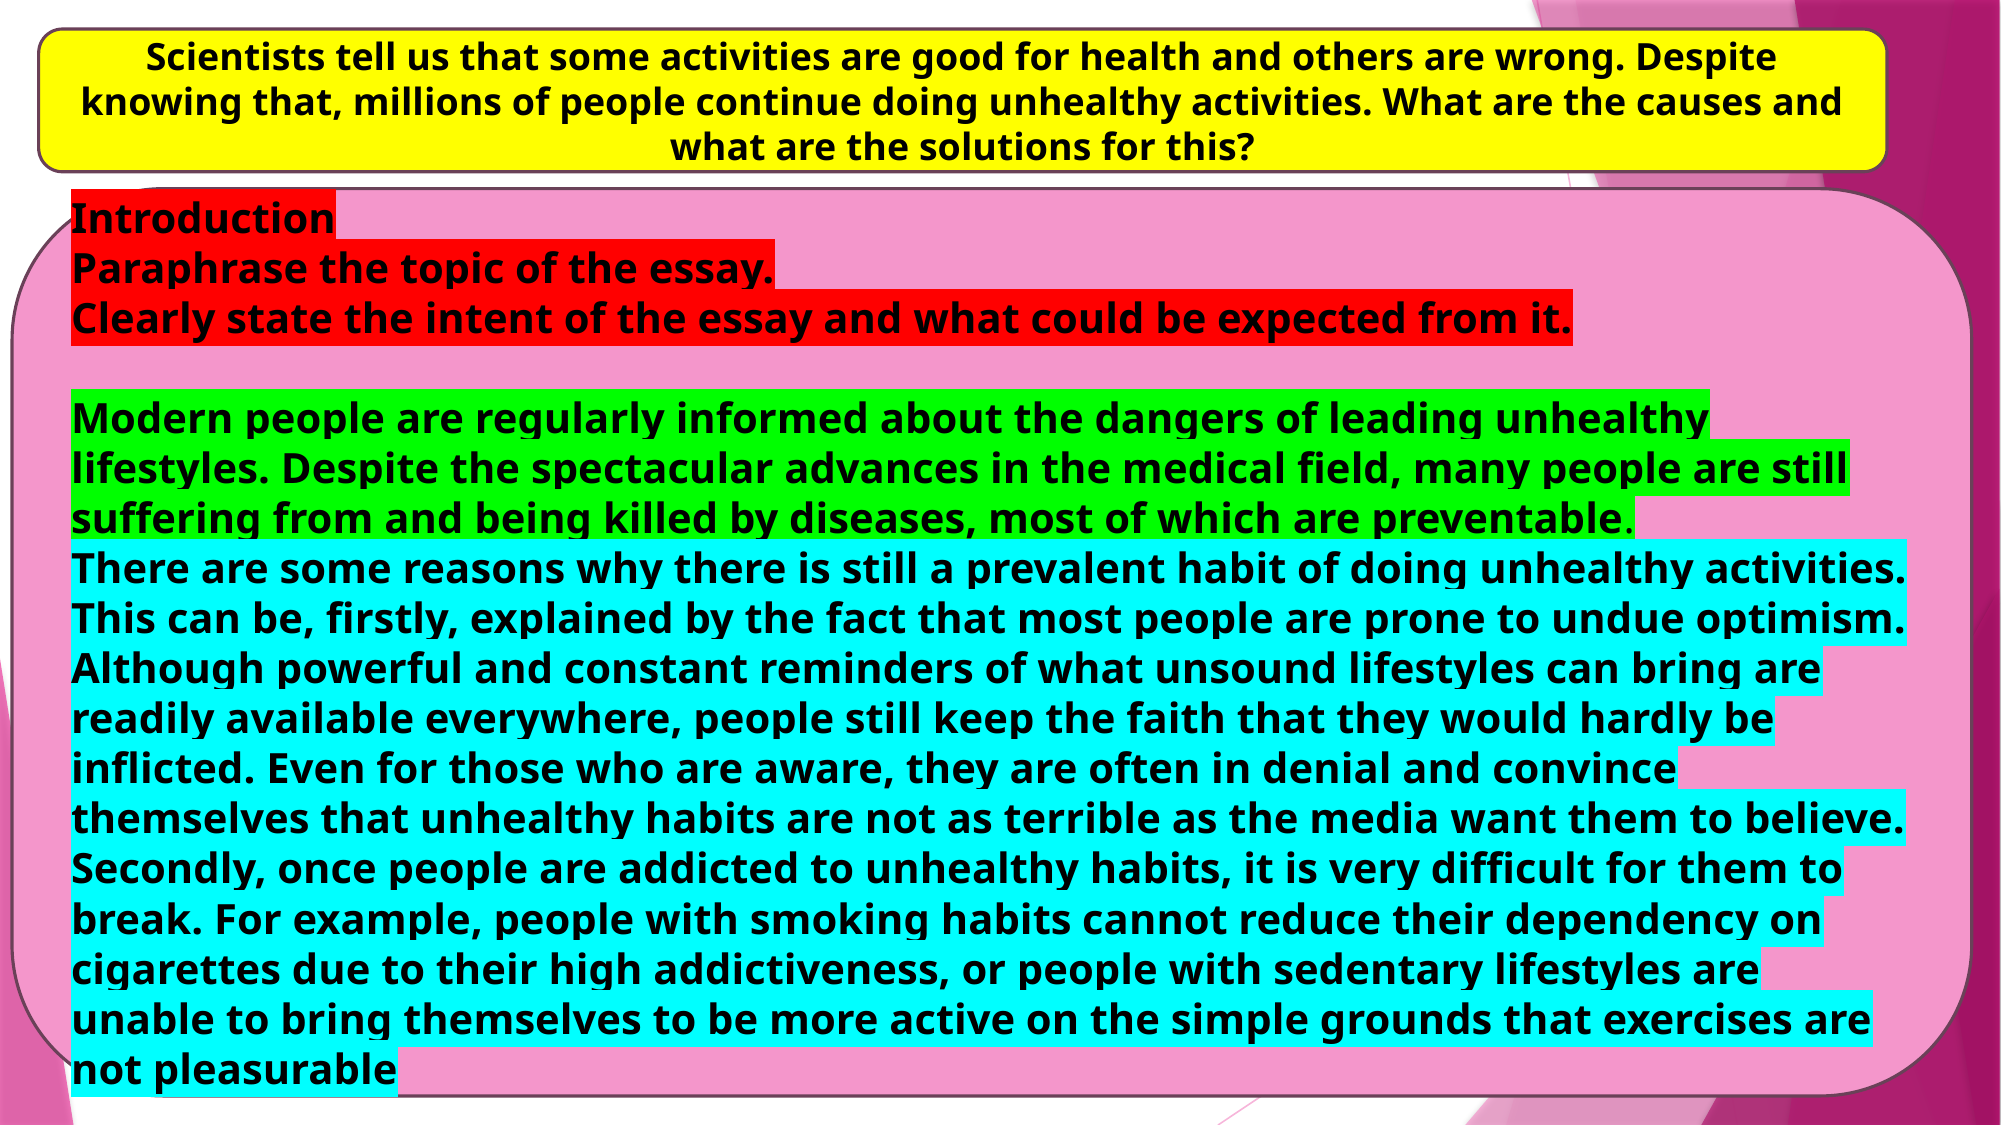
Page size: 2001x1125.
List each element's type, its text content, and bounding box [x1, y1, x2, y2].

text_box Introduction Paraphrase the topic of the essay. Clearly state the intent of the essay and what could be expected from it. Modern people are regularly informed about the dangers of leading unhealthy lifestyles. Despite the spectacular advances in the medical field, many people are still suffering from and being killed by diseases, most of which are preventable. There are some reasons why there is still a prevalent habit of doing unhealthy activities. This can be, firstly, explained by the fact that most people are prone to undue optimism. Although powerful and constant reminders of what unsound lifestyles can bring are readily available everywhere, people still keep the faith that they would hardly be inflicted. Even for those who are aware, they are often in denial and convince themselves that unhealthy habits are not as terrible as the media want them to believe. Secondly, once people are addicted to unhealthy habits, it is very difficult for them to break. For example, people with smoking habits cannot reduce their dependency on cigarettes due to their high addictiveness, or people with sedentary lifestyles are unable to bring themselves to be more active on the simple grounds that exercises are not pleasurable [10, 187, 1974, 1098]
text_box Scientists tell us that some activities are good for health and others are wrong. Despite knowing that, millions of people continue doing unhealthy activities. What are the causes and what are the solutions for this? [37, 27, 1889, 174]
